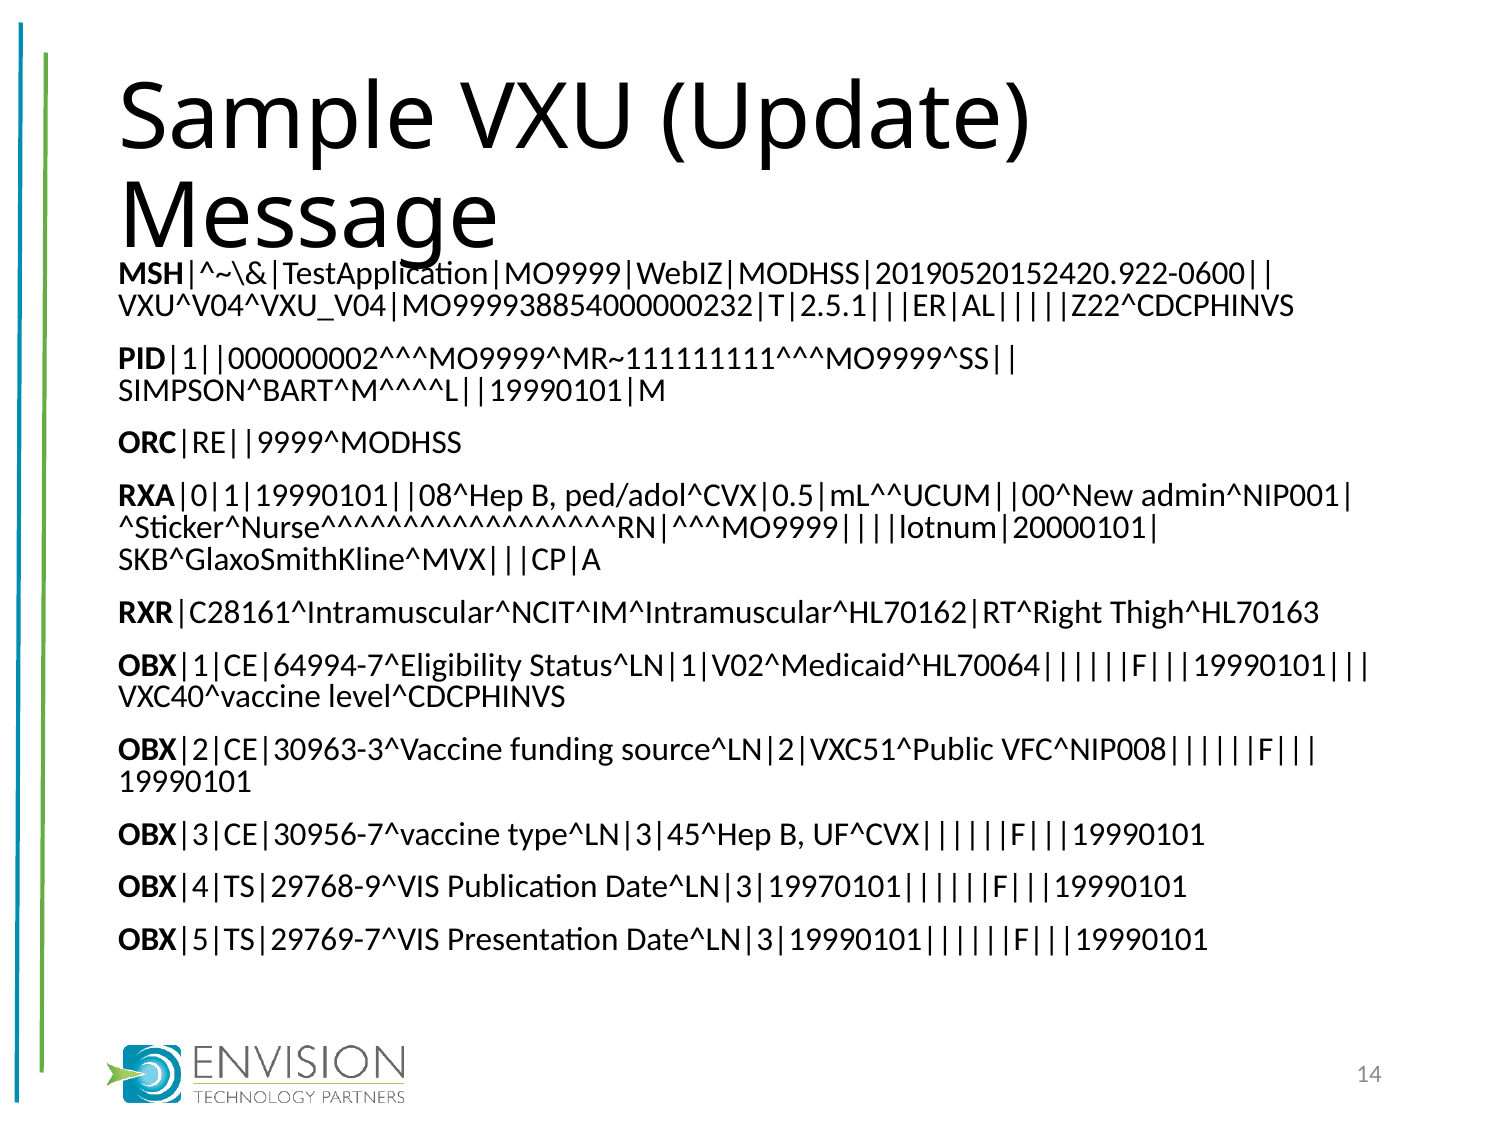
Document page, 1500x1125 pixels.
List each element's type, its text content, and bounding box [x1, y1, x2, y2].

title Sample VXU (Update) Message [103, 59, 1397, 251]
list MSH|^~\&|TestApplication|MO9999|WebIZ|MODHSS|20190520152420.922-0600||VXU^V04^VXU_V04|MO999938854000000232|T|2.5.1|||ER|AL|||||Z22^CDCPHINVS PID|1||000000002^^^MO9999^MR~111111111^^^MO9999^SS||SIMPSON^BART^M^^^^L||19990101|M ORC|RE||9999^MODHSS RXA|0|1|19990101||08^Hep B, ped/adol^CVX|0.5|mL^^UCUM||00^New admin^NIP001|^Sticker^Nurse^^^^^^^^^^^^^^^^^^RN|^^^MO9999||||lotnum|20000101|SKB^GlaxoSmithKline^MVX|||CP|A RXR|C28161^Intramuscular^NCIT^IM^Intramuscular^HL70162|RT^Right Thigh^HL70163 OBX|1|CE|64994-7^Eligibility Status^LN|1|V02^Medicaid^HL70064||||||F|||19990101|||VXC40^vaccine level^CDCPHINVS OBX|2|CE|30963-3^Vaccine funding source^LN|2|VXC51^Public VFC^NIP008||||||F|||19990101 OBX|3|CE|30956-7^vaccine type^LN|3|45^Hep B, UF^CVX||||||F|||19990101 OBX|4|TS|29768-9^VIS Publication Date^LN|3|19970101||||||F|||19990101 OBX|5|TS|29769-7^VIS Presentation Date^LN|3|19990101||||||F|||19990101 [103, 251, 1397, 966]
picture [103, 1045, 174, 1103]
picture [149, 1045, 404, 1103]
slide_number 14 [1059, 1042, 1397, 1103]
